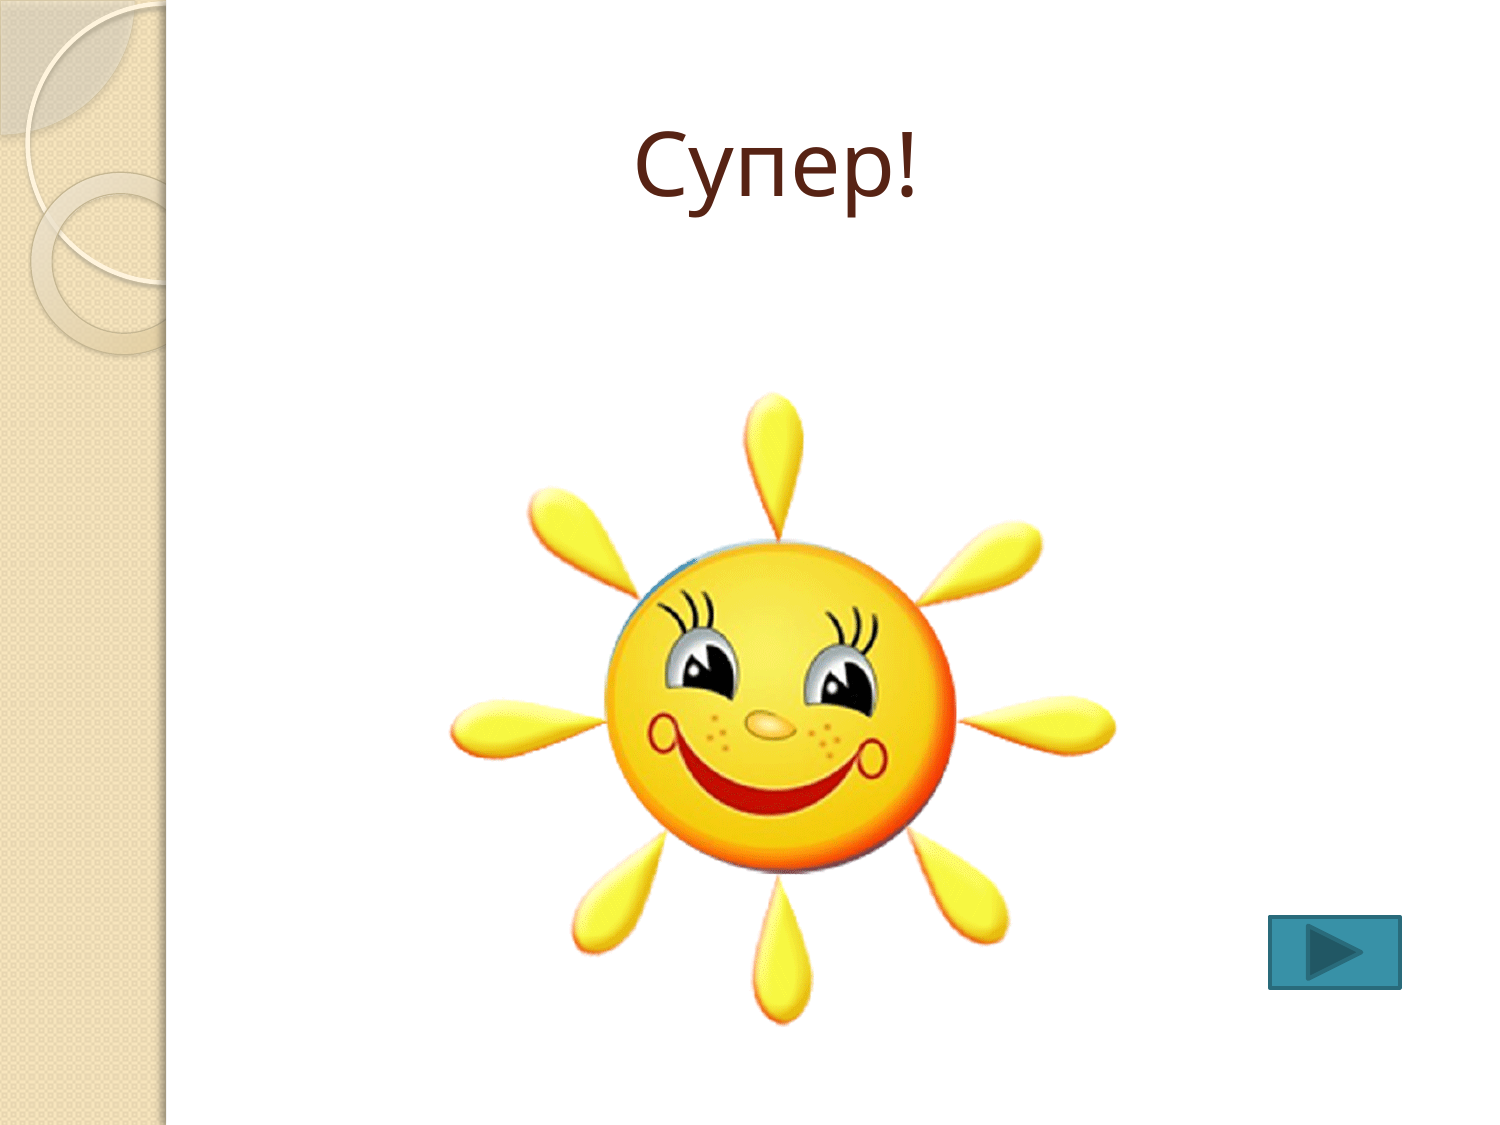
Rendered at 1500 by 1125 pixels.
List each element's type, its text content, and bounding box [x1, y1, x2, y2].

text_box [1268, 915, 1402, 990]
title Супер! [242, 66, 1311, 254]
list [442, 358, 1130, 1048]
